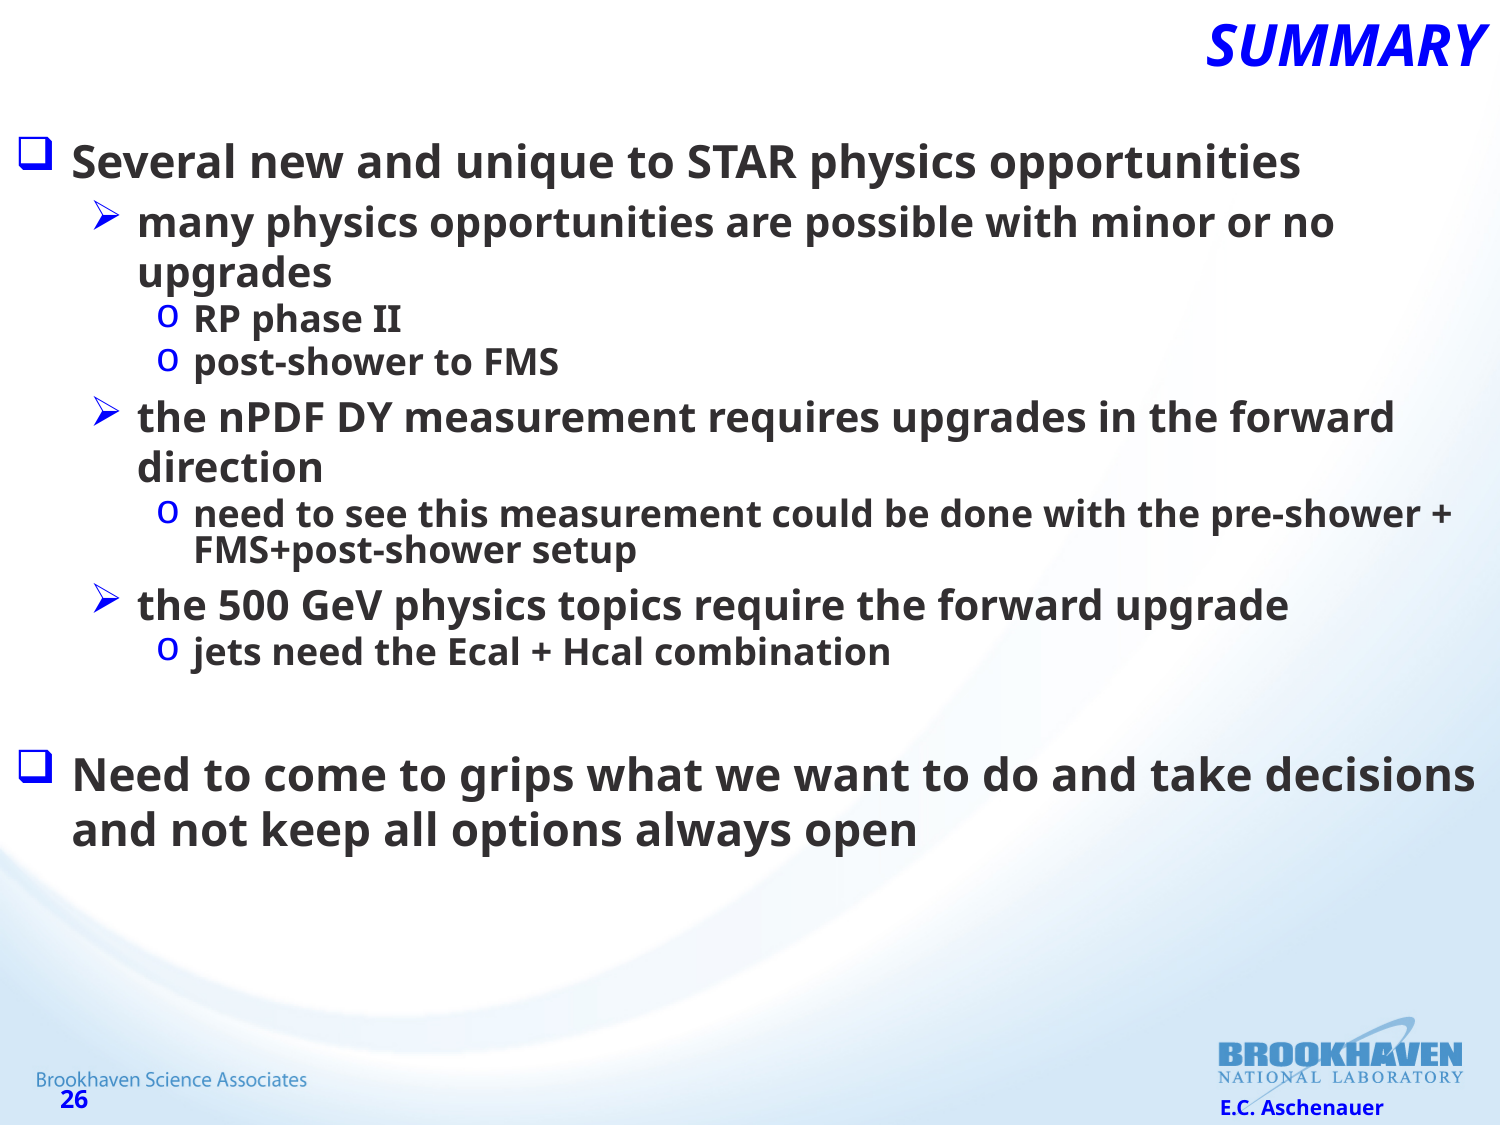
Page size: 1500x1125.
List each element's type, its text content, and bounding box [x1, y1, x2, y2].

title Summary [124, 0, 1500, 101]
picture [0, 1013, 1500, 1125]
list Several new and unique to STAR physics opportunities many physics opportunities are possible with minor or no upgrades RP phase II post-shower to FMS the nPDF DY measurement requires upgrades in the forward direction need to see this measurement could be done with the pre-shower + FMS+post-shower setup the 500 GeV physics topics require the forward upgrade jets need the Ecal + Hcal combination Need to come to grips what we want to do and take decisions and not keep all options always open [0, 124, 1500, 1013]
picture [0, 1, 1500, 124]
slide_number E.C. Aschenauer [1204, 1063, 1481, 1125]
slide_number 26 [3, 1064, 104, 1125]
